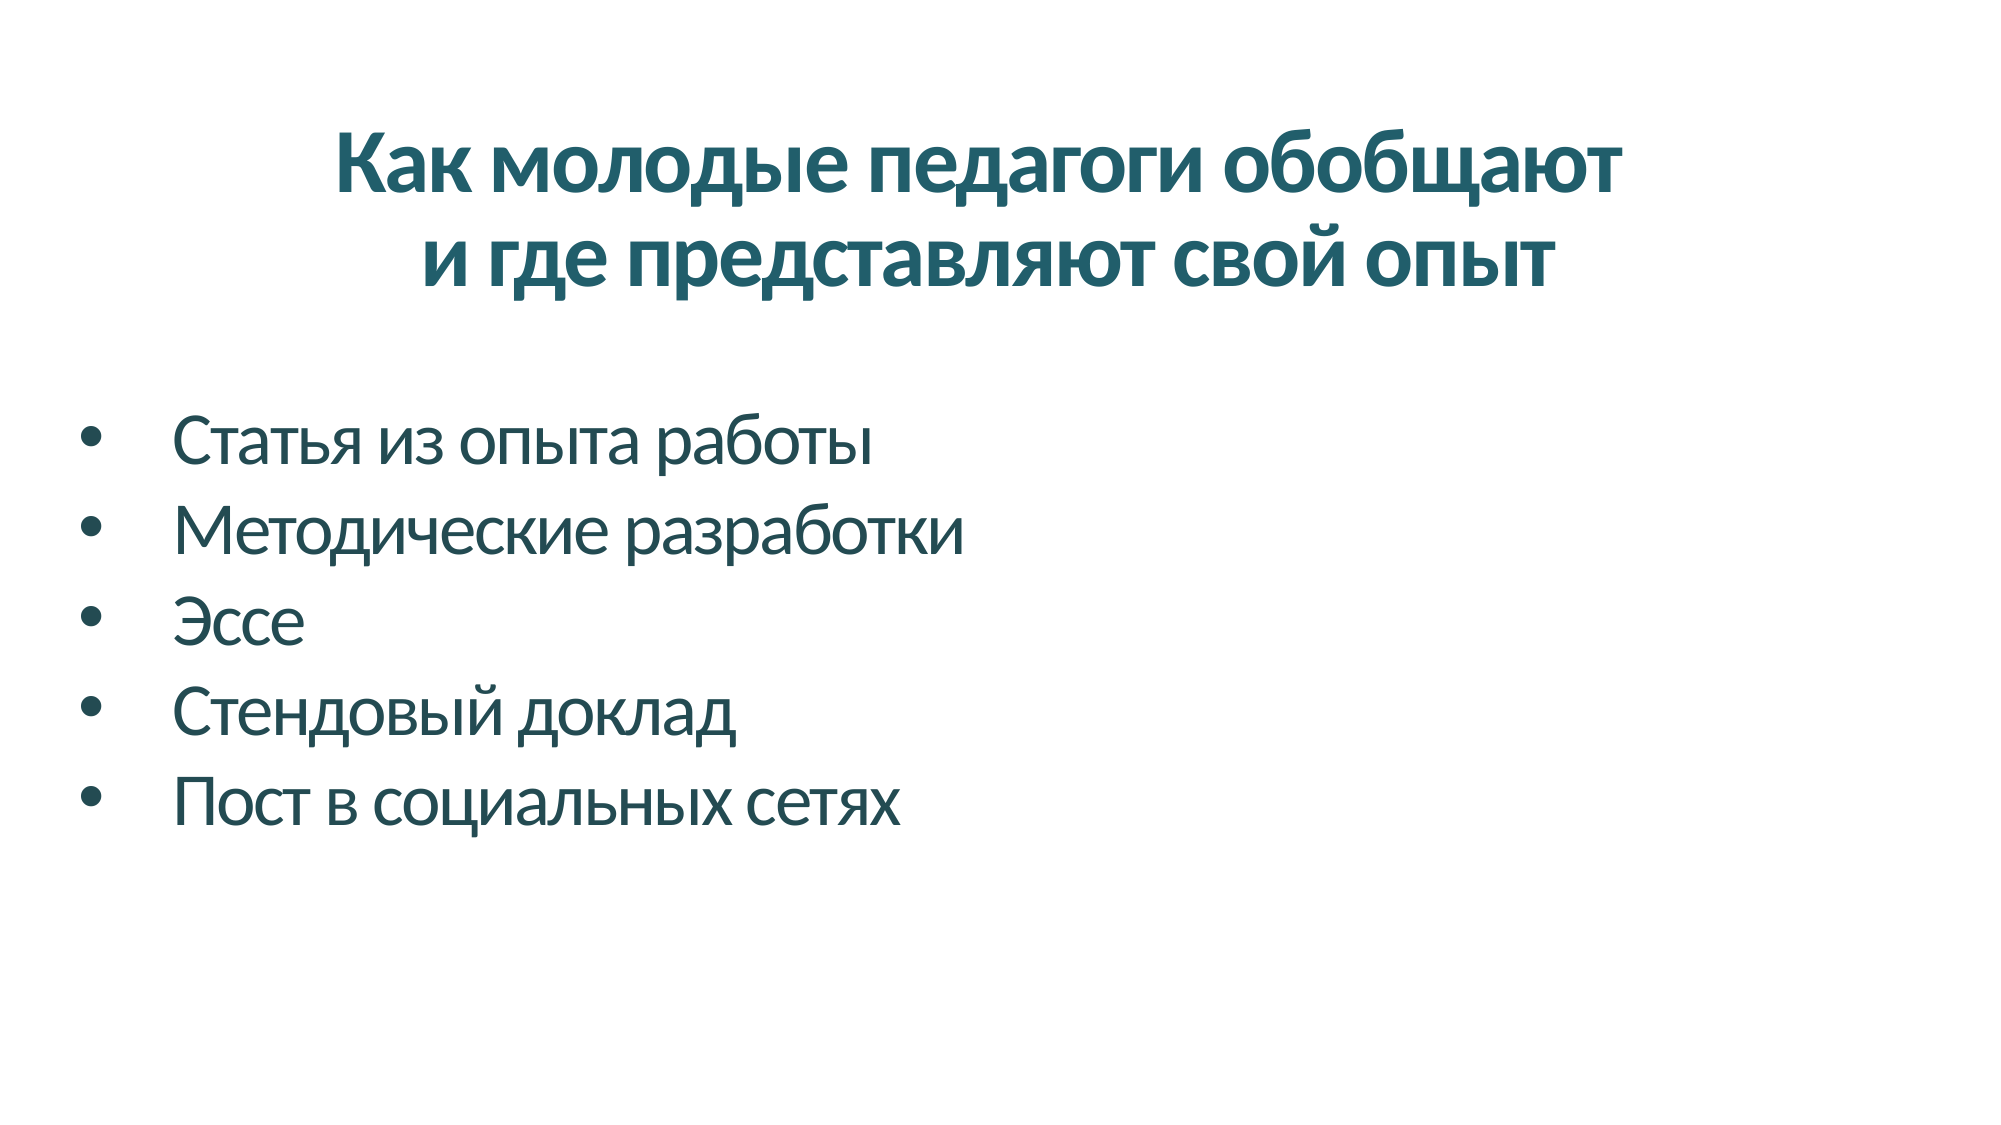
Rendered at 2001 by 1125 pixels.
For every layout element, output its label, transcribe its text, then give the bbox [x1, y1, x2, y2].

text_box Статья из опыта работы Методические разработки Эссе Стендовый доклад Пост в социальных сетях [63, 385, 1914, 844]
title Как молодые педагоги обобщают и где представляют свой опыт [63, 86, 1914, 337]
